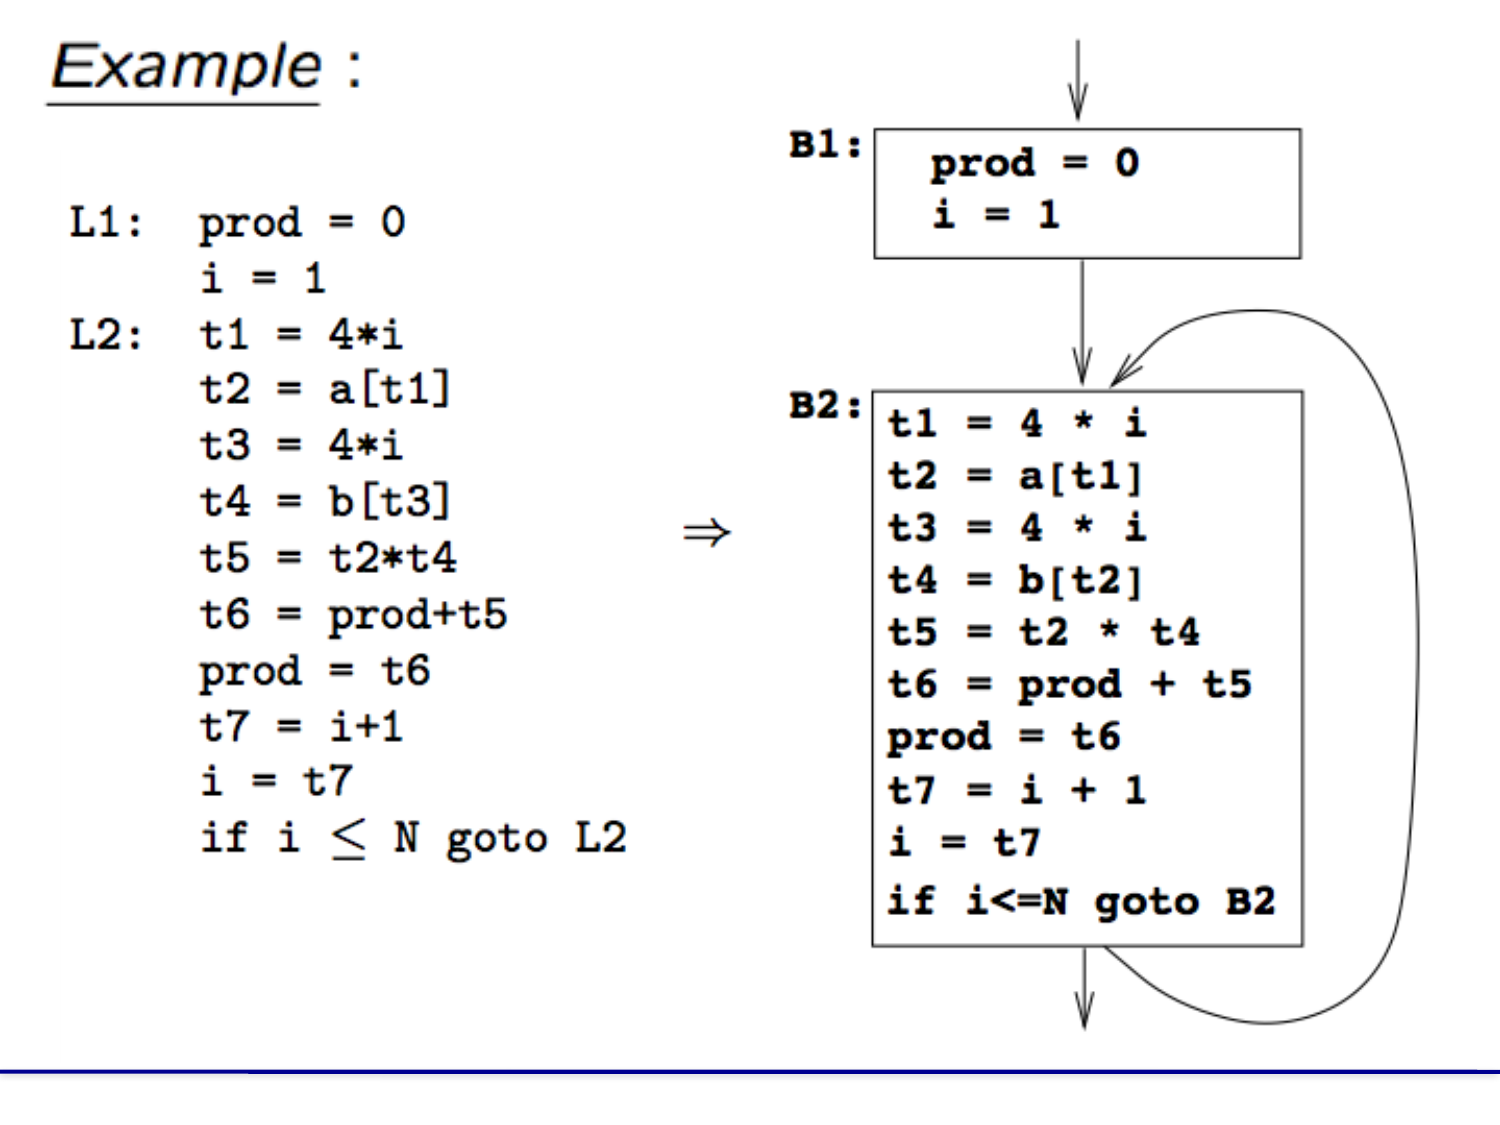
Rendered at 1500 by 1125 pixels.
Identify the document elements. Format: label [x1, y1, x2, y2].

picture [37, 0, 1441, 1063]
